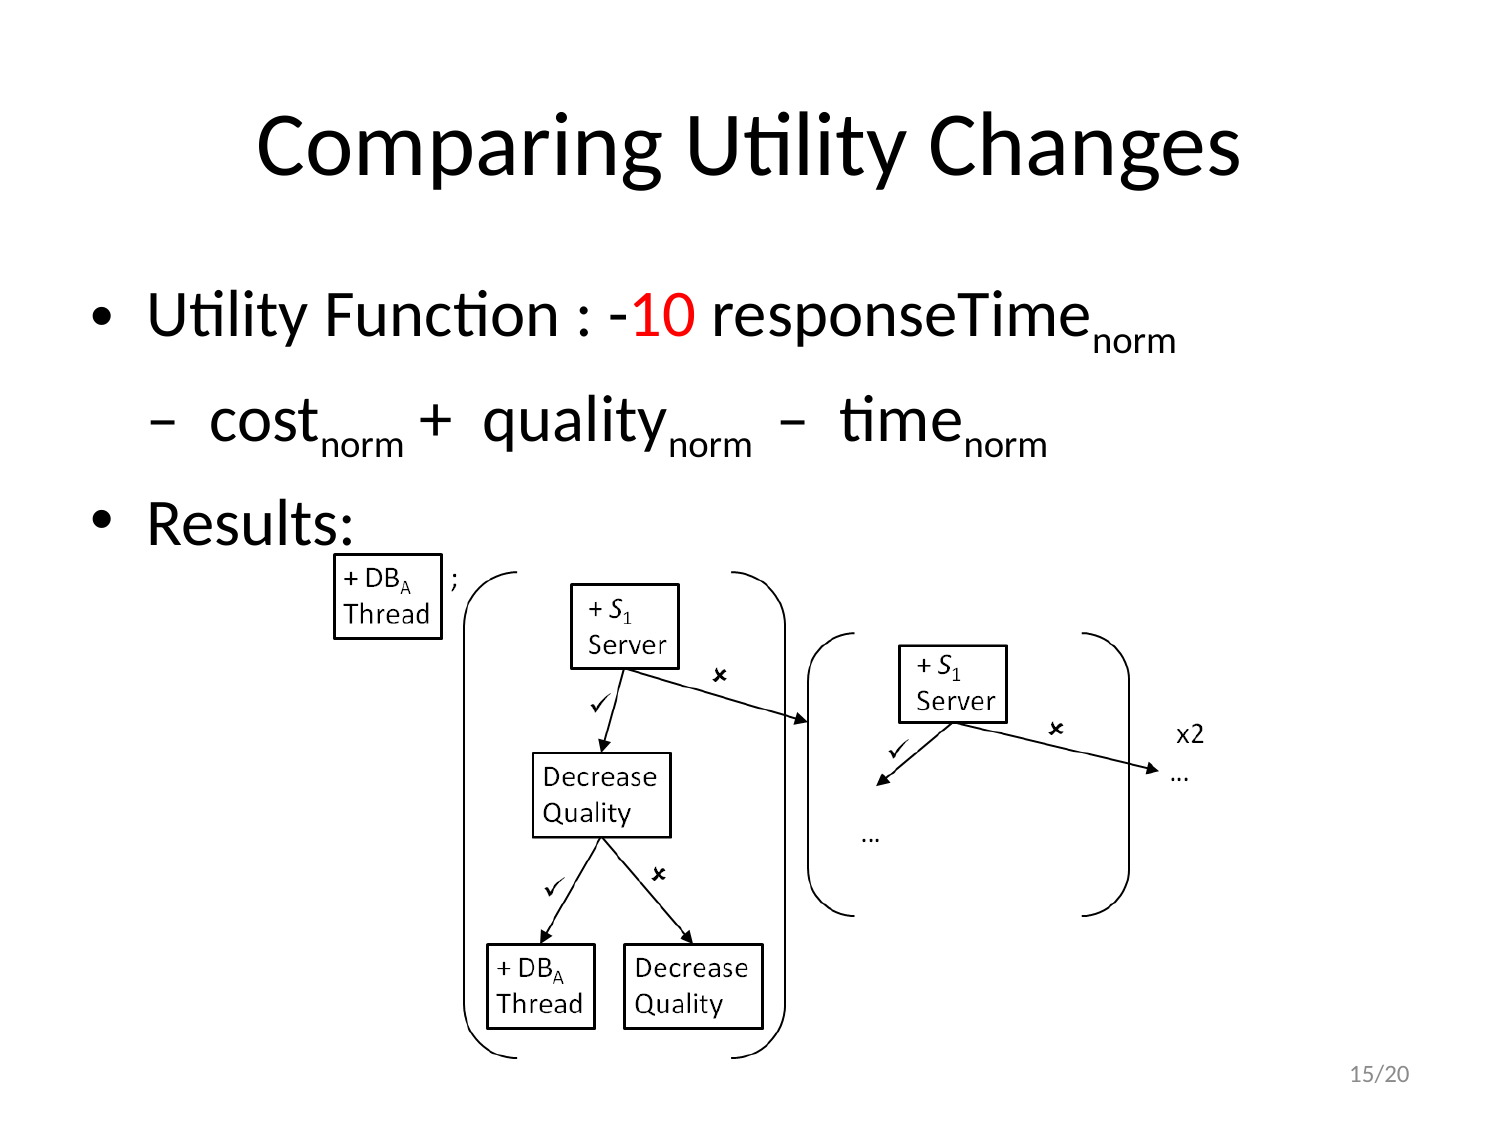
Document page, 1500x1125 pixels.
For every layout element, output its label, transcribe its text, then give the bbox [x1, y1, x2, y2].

slide_number 15/20 [1074, 1042, 1425, 1103]
list Utility Function : -10 responseTimenorm – costnorm + qualitynorm – timenorm Results: [75, 262, 1425, 1005]
picture [318, 537, 1217, 1076]
title Comparing Utility Changes [75, 45, 1425, 233]
